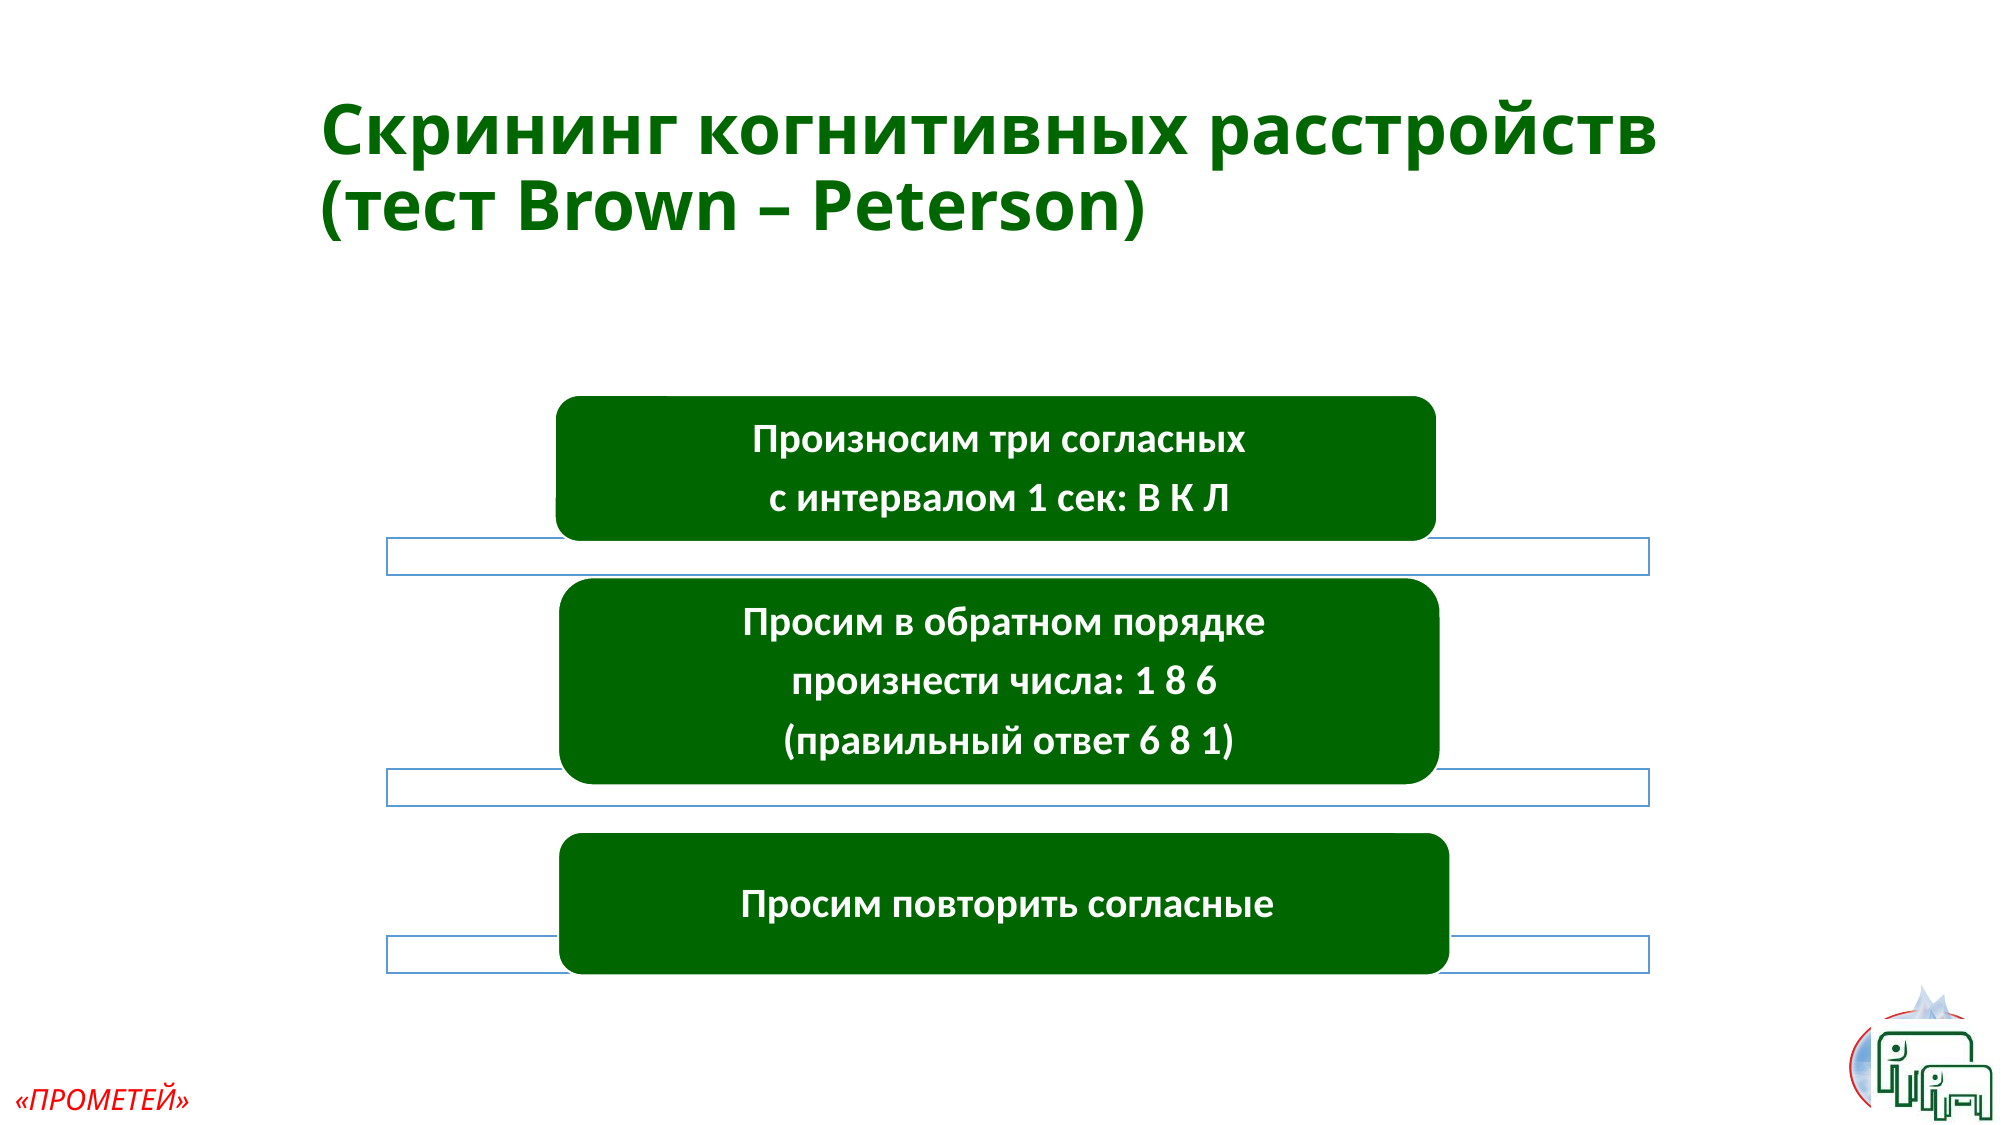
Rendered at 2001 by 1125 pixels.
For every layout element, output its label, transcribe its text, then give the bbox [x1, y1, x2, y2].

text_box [387, 387, 1650, 999]
title Скрининг когнитивных расстройств (тест Brown – Peterson) [305, 76, 1750, 264]
picture [1849, 984, 2000, 1125]
